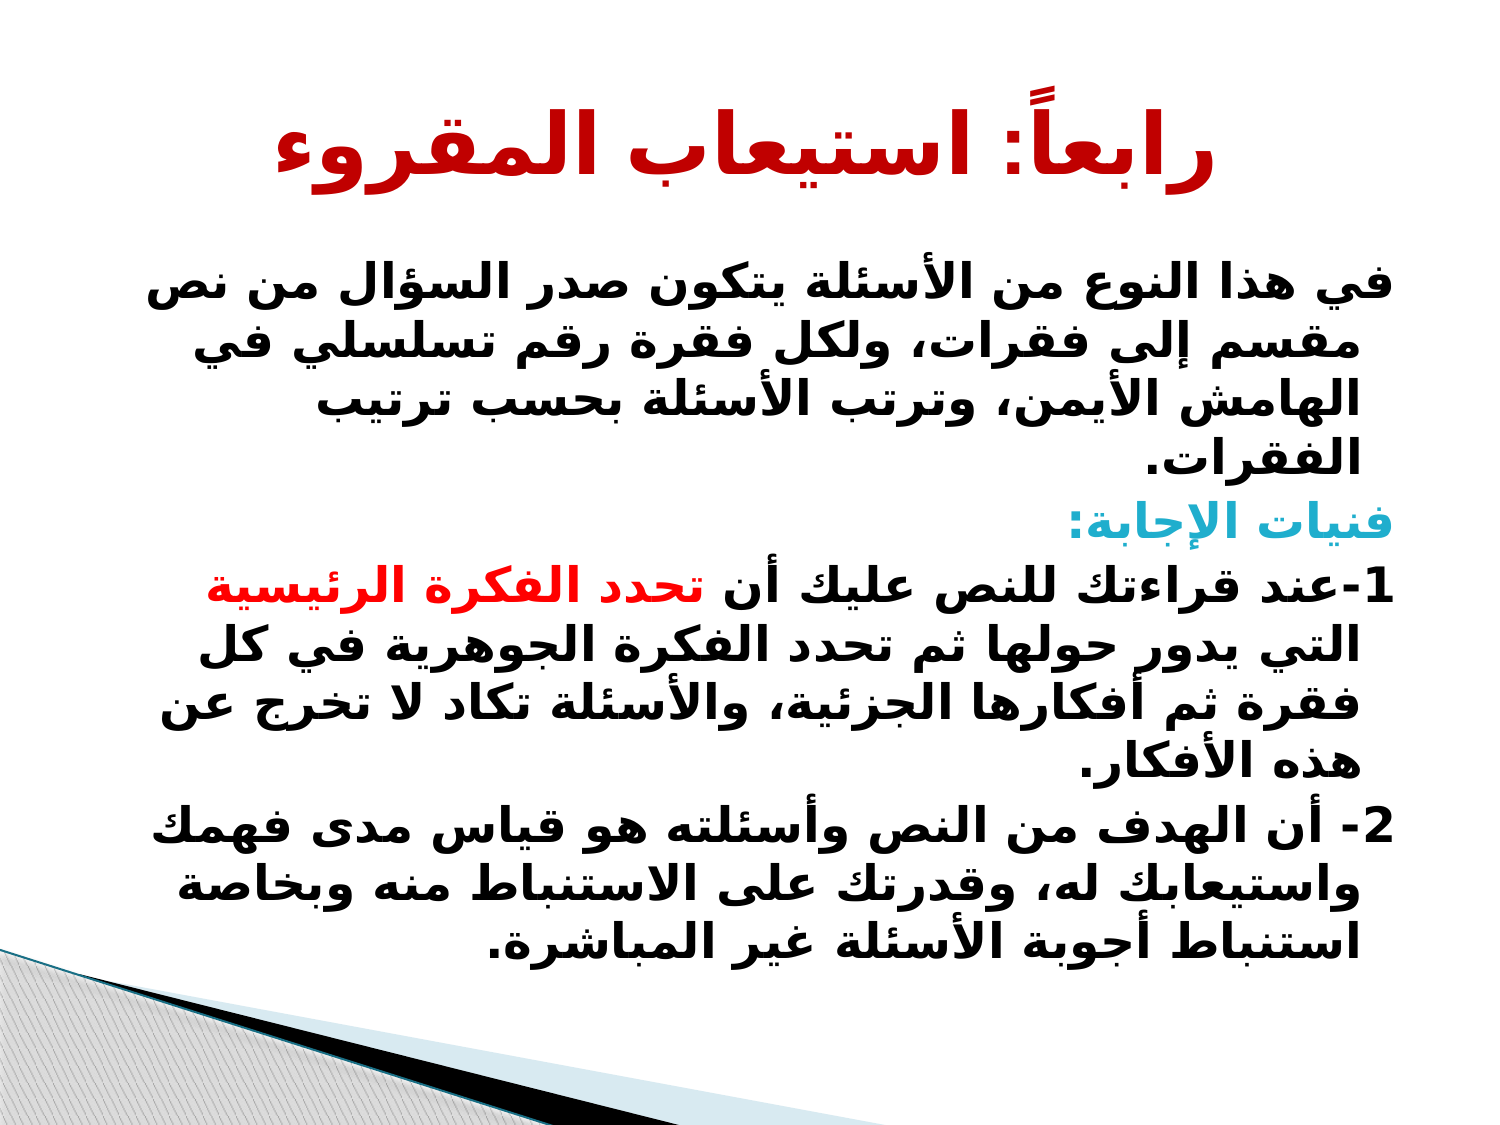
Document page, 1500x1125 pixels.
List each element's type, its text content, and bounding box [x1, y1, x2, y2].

list في هذا النوع من الأسئلة يتكون صدر السؤال من نص مقسم إلى فقرات، ولكل فقرة رقم تسلسلي في الهامش الأيمن، وترتب الأسئلة بحسب ترتيب الفقرات. فنيات الإجابة: 1-عند قراءتك للنص عليك أن تحدد الفكرة الرئيسية التي يدور حولها ثم تحدد الفكرة الجوهرية في كل فقرة ثم أفكارها الجزئية، والأسئلة تكاد لا تخرج عن هذه الأفكار. 2- أن الهدف من النص وأسئلته هو قياس مدى فهمك واستيعابك له، وقدرتك على الاستنباط منه وبخاصة استنباط أجوبة الأسئلة غير المباشرة. [75, 243, 1425, 986]
title رابعاً: استيعاب المقروء [70, 46, 1421, 235]
